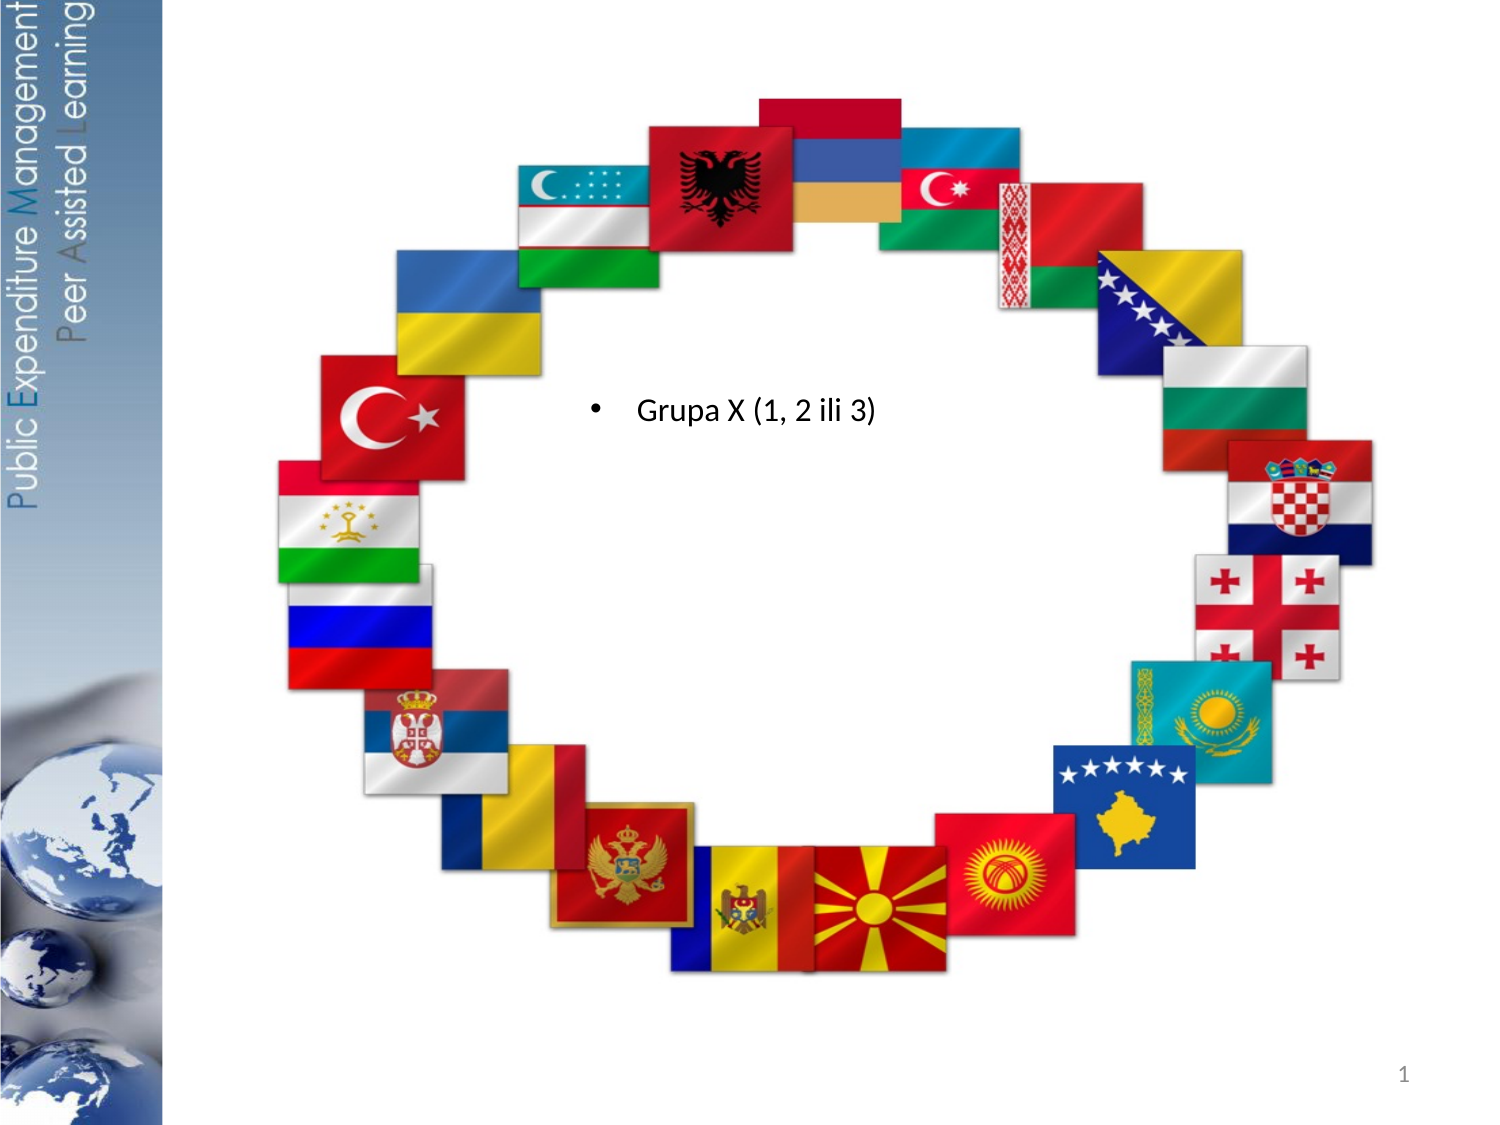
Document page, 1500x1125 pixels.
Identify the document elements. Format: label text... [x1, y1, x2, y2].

slide_number 1 [1074, 1042, 1425, 1103]
picture [0, 87, 1426, 985]
